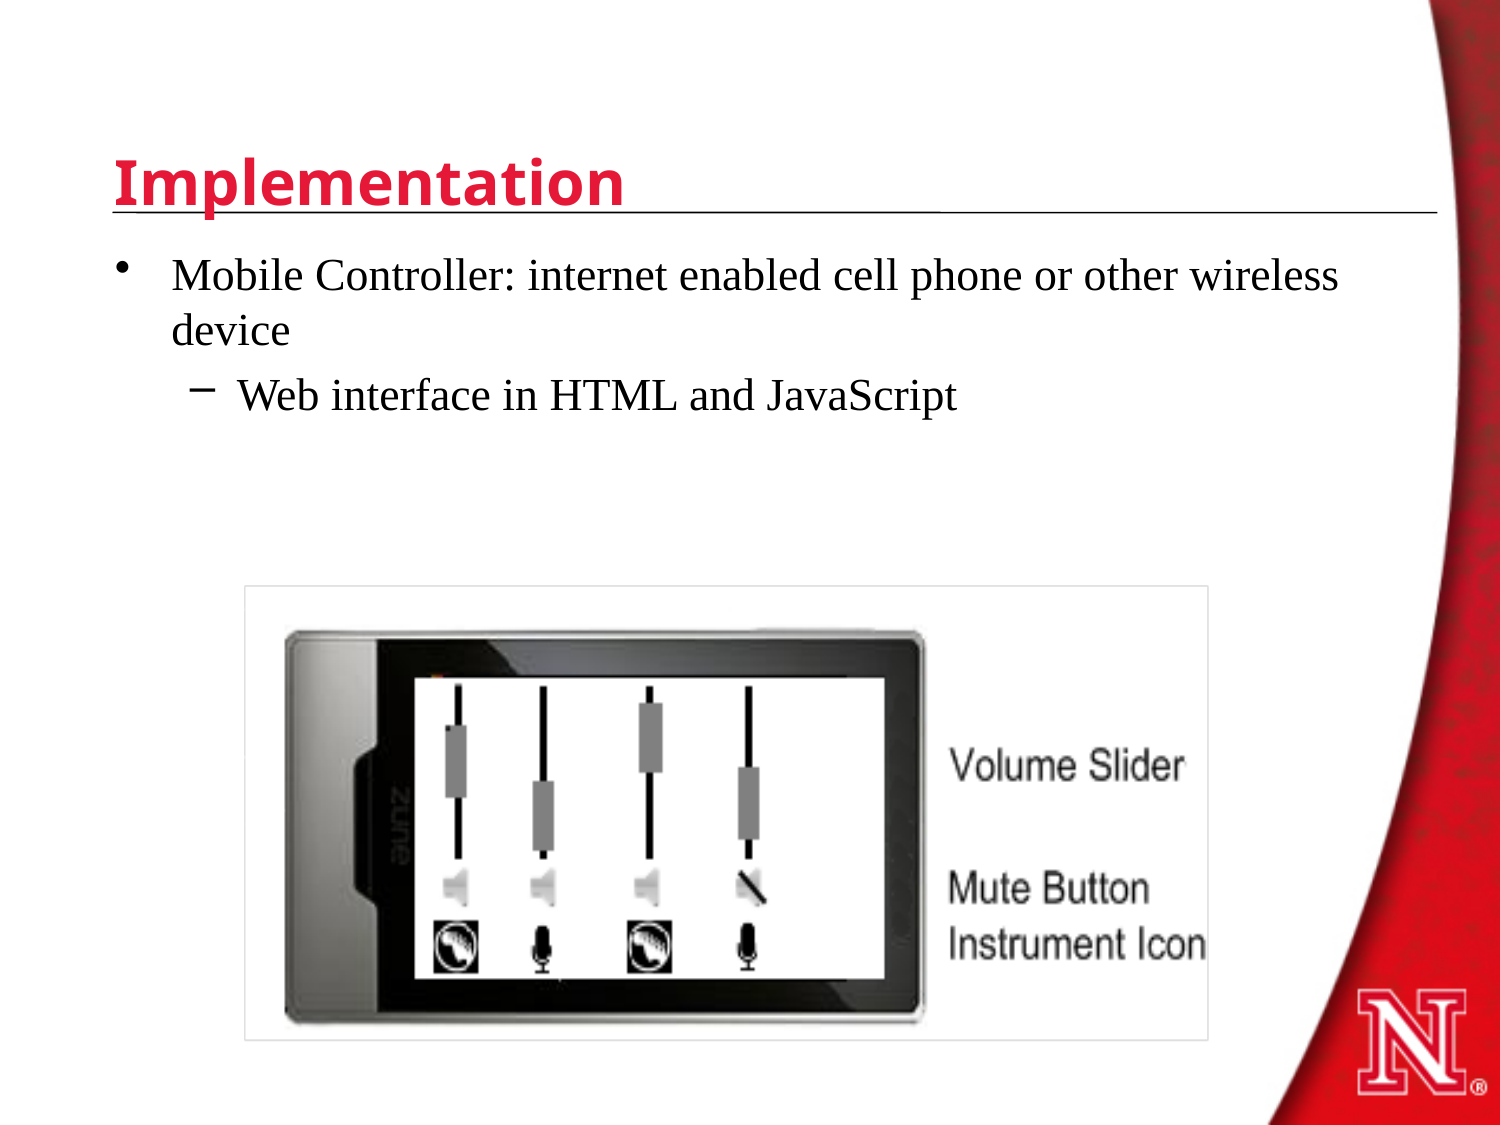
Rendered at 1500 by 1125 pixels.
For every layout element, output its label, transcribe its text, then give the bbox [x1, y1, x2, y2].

list Mobile Controller: internet enabled cell phone or other wireless device Web interface in HTML and JavaScript [99, 237, 1376, 1076]
title Implementation [99, 62, 1376, 226]
picture [0, 0, 1500, 1125]
